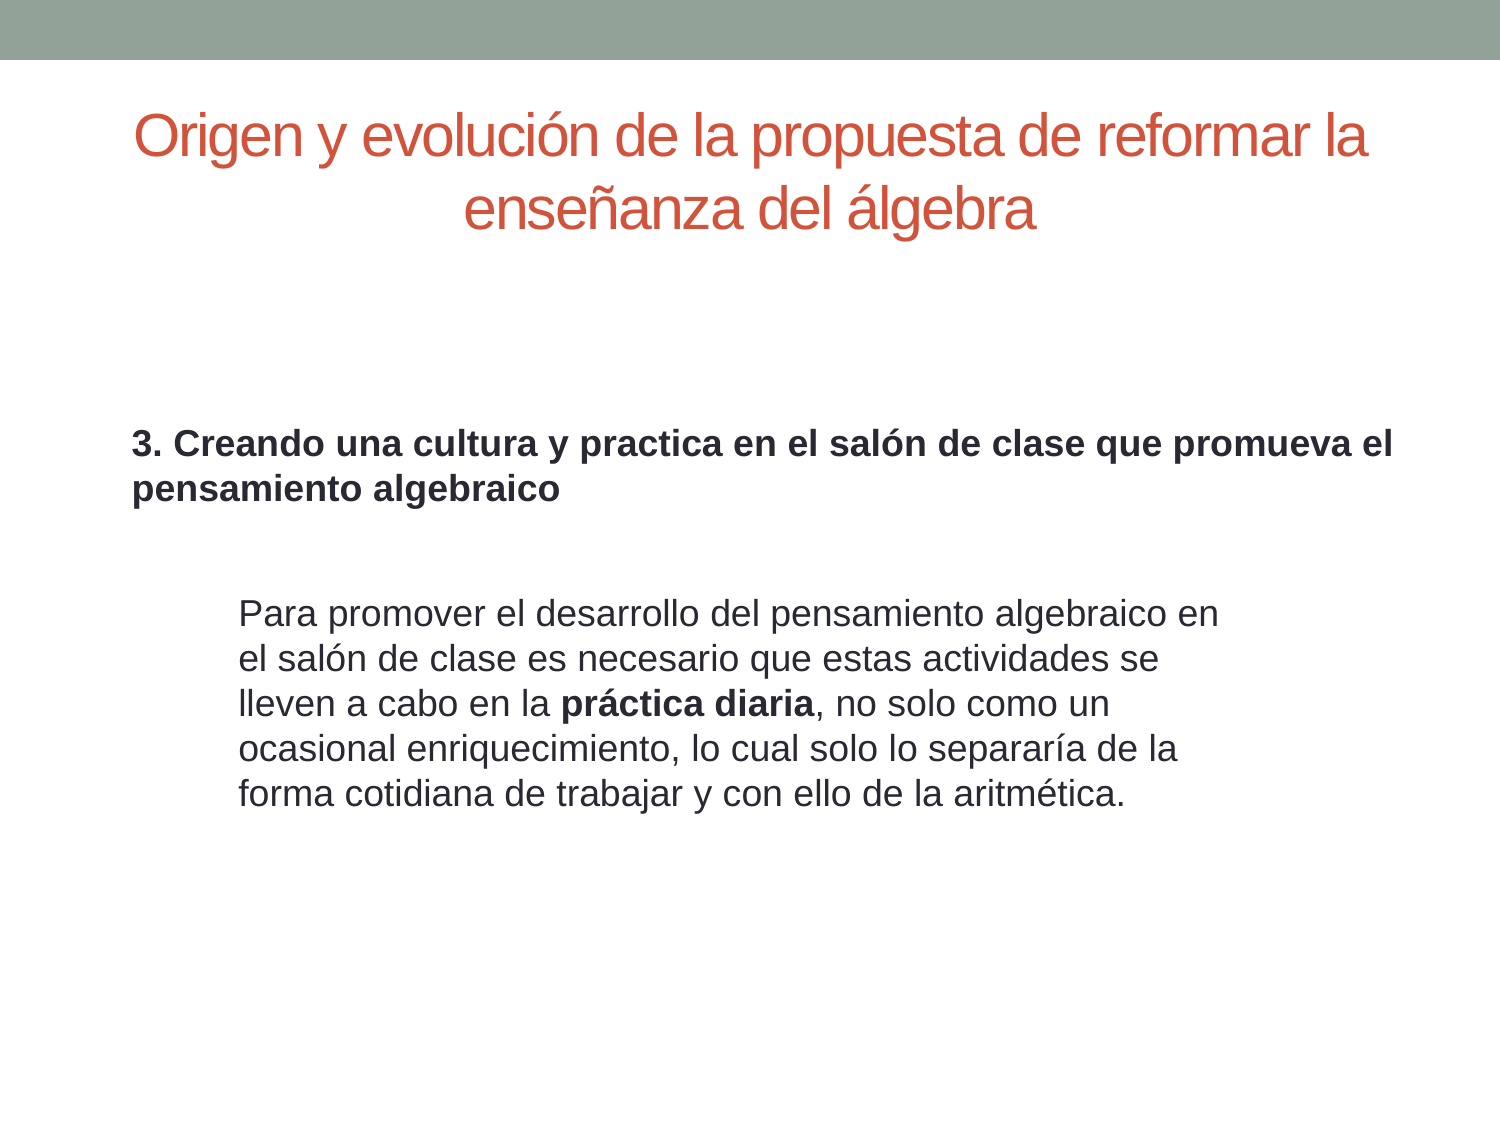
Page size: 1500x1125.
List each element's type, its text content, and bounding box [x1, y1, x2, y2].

text_box Para promover el desarrollo del pensamiento algebraico en el salón de clase es necesario que estas actividades se lleven a cabo en la práctica diaria, no solo como un ocasional enriquecimiento, lo cual solo lo separaría de la forma cotidiana de trabajar y con ello de la aritmética. [223, 581, 1258, 822]
text_box 3. Creando una cultura y practica en el salón de clase que promueva el pensamiento algebraico [116, 411, 1500, 562]
title Origen y evolución de la propuesta de reformar la enseñanza del álgebra [75, 87, 1425, 250]
